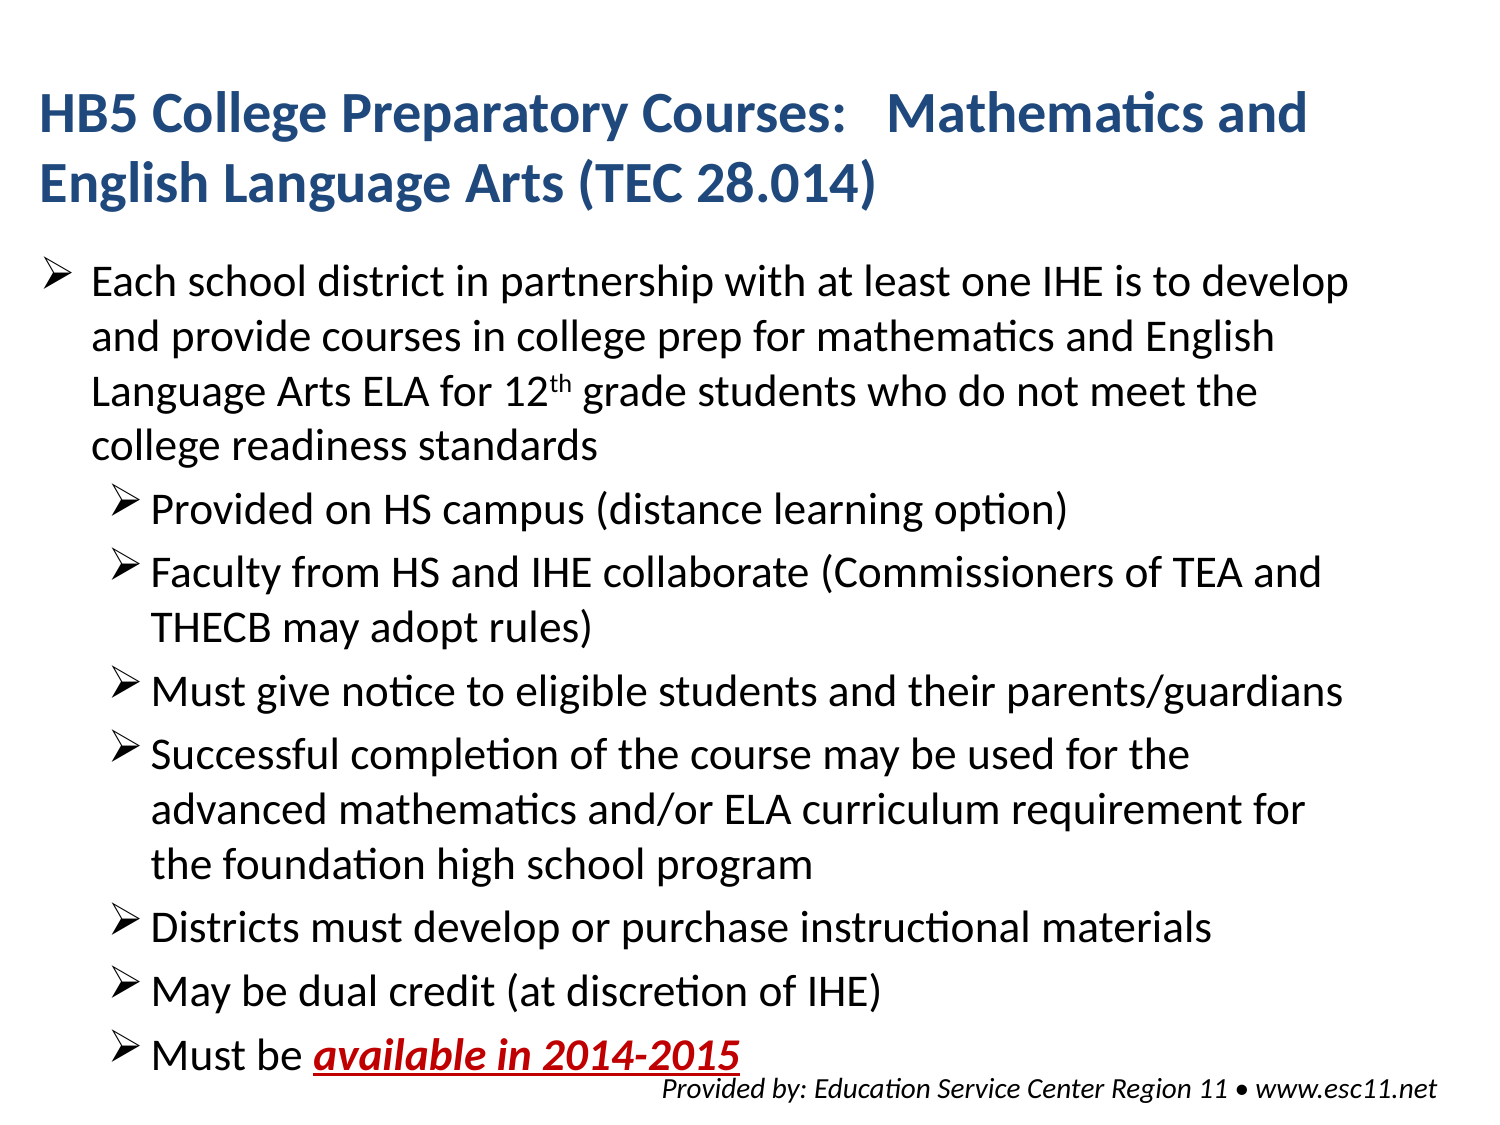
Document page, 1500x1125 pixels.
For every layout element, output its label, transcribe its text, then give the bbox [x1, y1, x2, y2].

text_box Provided by: Education Service Center Region 11 • www.esc11.net [646, 1061, 1454, 1112]
text_box Each school district in partnership with at least one IHE is to develop and provide courses in college prep for mathematics and English Language Arts ELA for 12th grade students who do not meet the college readiness standards Provided on HS campus (distance learning option) Faculty from HS and IHE collaborate (Commissioners of TEA and THECB may adopt rules) Must give notice to eligible students and their parents/guardians Successful completion of the course may be used for the advanced mathematics and/or ELA curriculum requirement for the foundation high school program Districts must develop or purchase instructional materials May be dual credit (at discretion of IHE) Must be available in 2014-2015 [24, 243, 1375, 1100]
text_box HB5 College Preparatory Courses: Mathematics and English Language Arts (TEC 28.014) [24, 50, 1375, 238]
